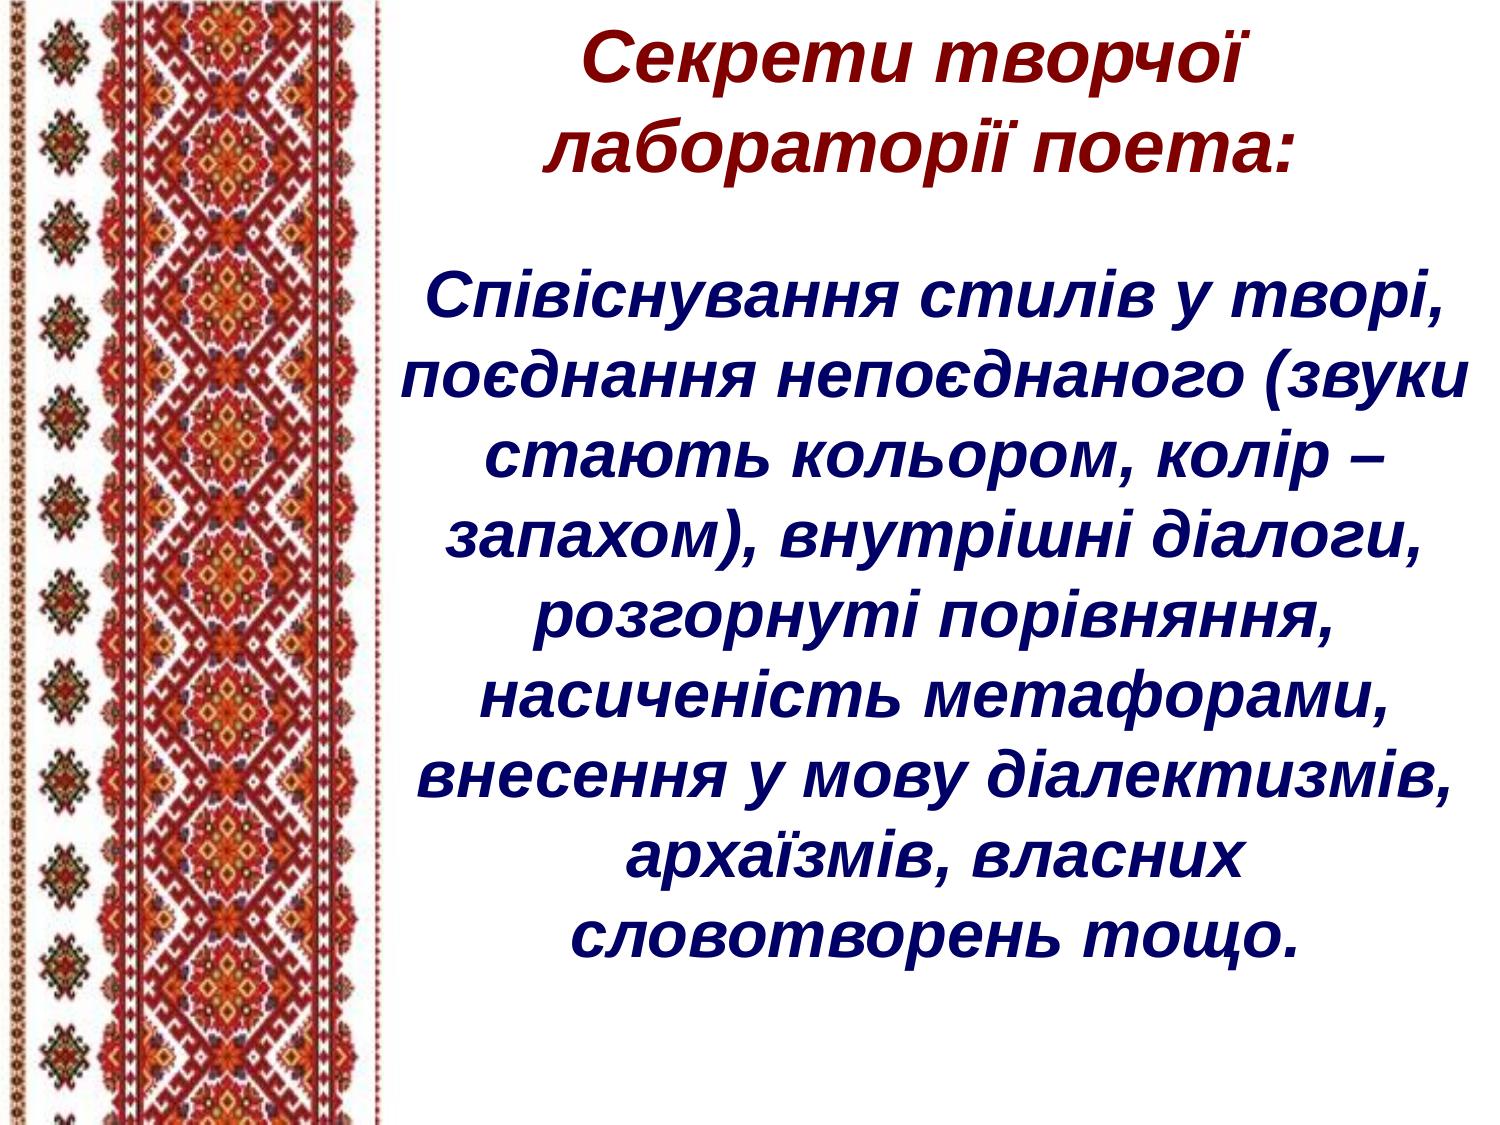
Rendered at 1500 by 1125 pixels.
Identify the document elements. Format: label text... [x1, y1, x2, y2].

text_box Секрети творчої лабораторії поета: [344, 0, 1500, 195]
text_box Співіснування стилів у творі, поєднання непоєднаного (звуки стають кольором, колір – запахом), внутрішні діалоги, розгорнуті порівняння, насиченість метафорами, внесення у мову діалектизмів, архаїзмів, власних словотворень тощо. [372, 243, 1500, 1038]
picture [0, 0, 1500, 1125]
